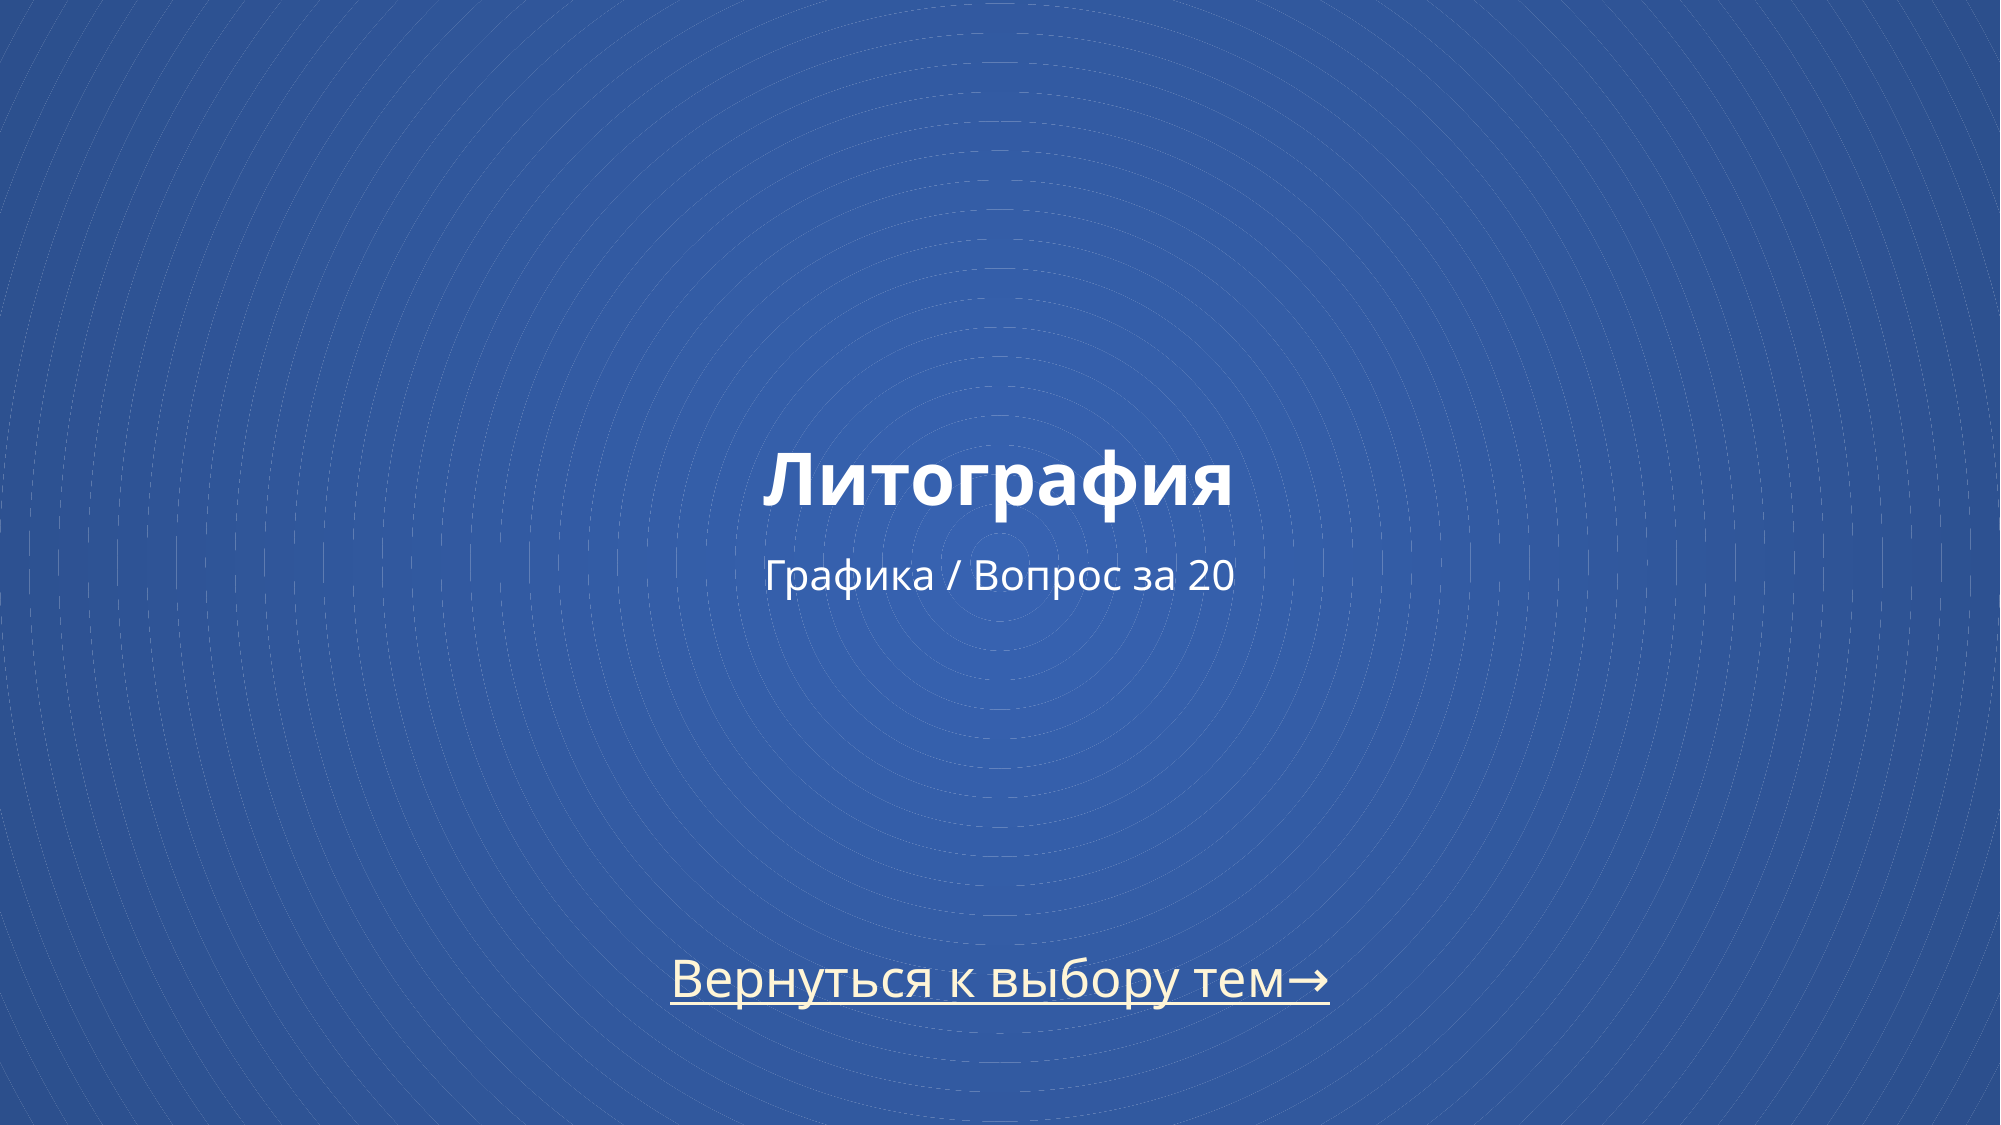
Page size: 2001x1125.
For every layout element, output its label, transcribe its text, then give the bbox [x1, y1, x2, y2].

title Литография Графика / Вопрос за 20 [117, 396, 1883, 646]
text_box Вернуться к выбору тем→ [655, 938, 1345, 1024]
